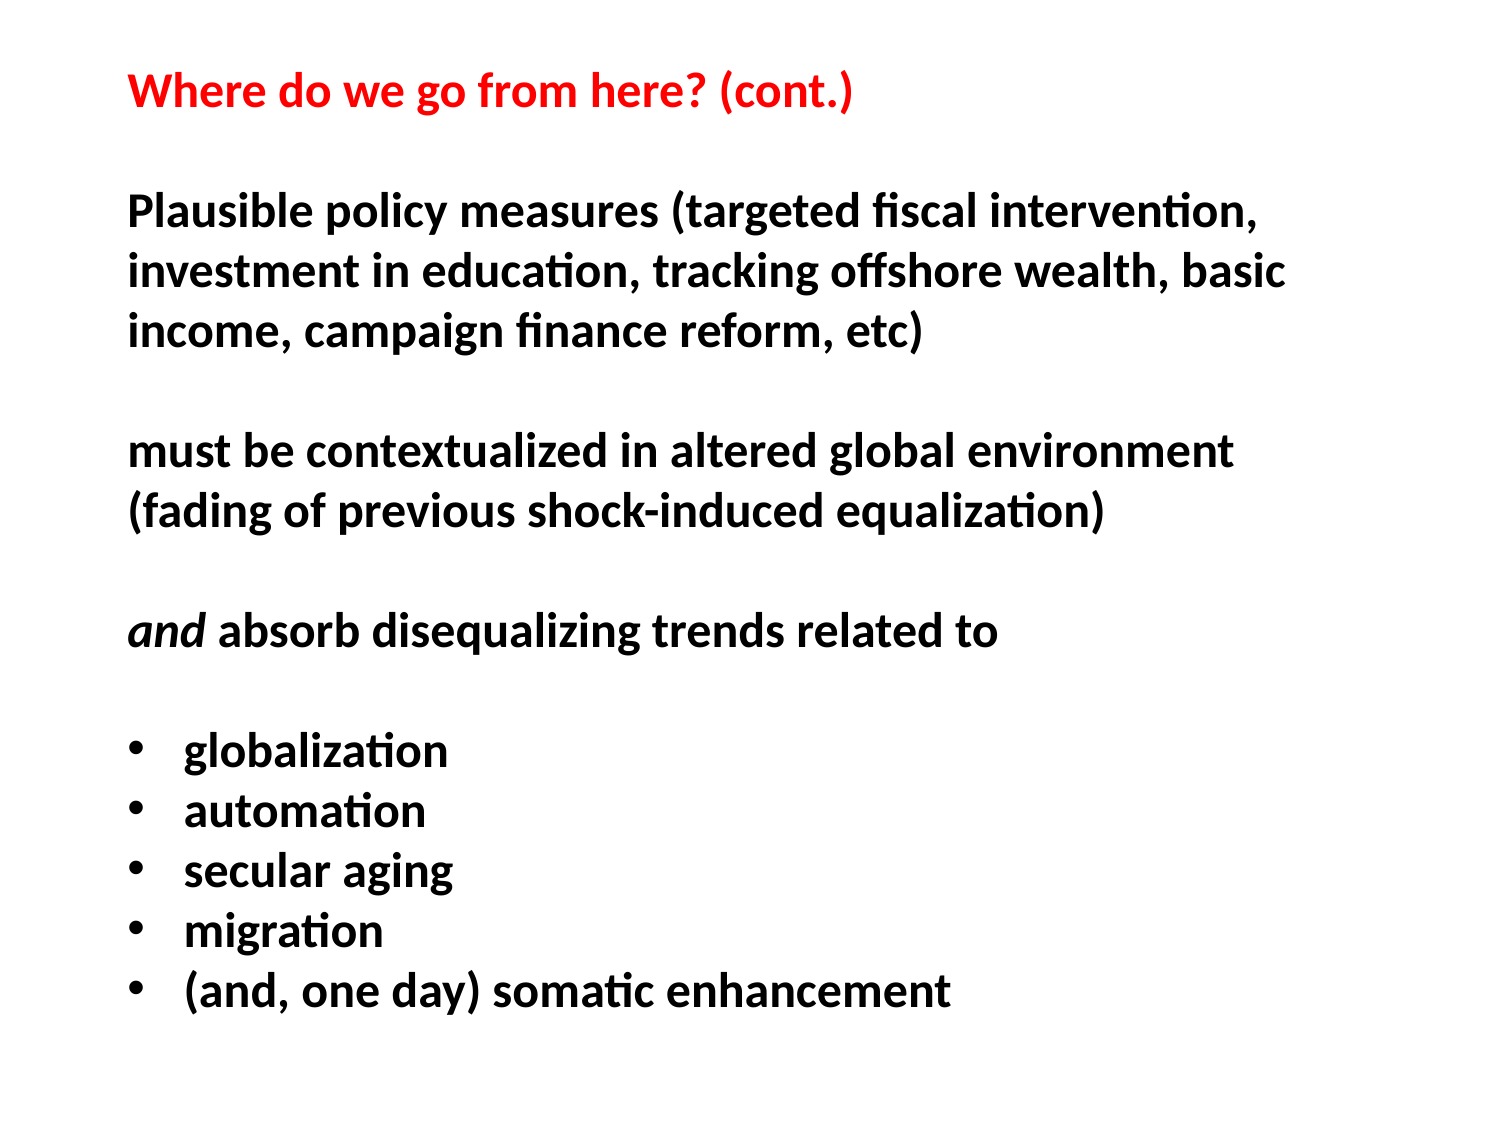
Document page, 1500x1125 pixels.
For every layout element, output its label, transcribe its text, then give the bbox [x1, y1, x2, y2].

text_box Where do we go from here? (cont.) Plausible policy measures (targeted fiscal intervention, investment in education, tracking offshore wealth, basic income, campaign finance reform, etc) must be contextualized in altered global environment (fading of previous shock-induced equalization) and absorb disequalizing trends related to globalization automation secular aging migration (and, one day) somatic enhancement [112, 49, 1375, 1025]
